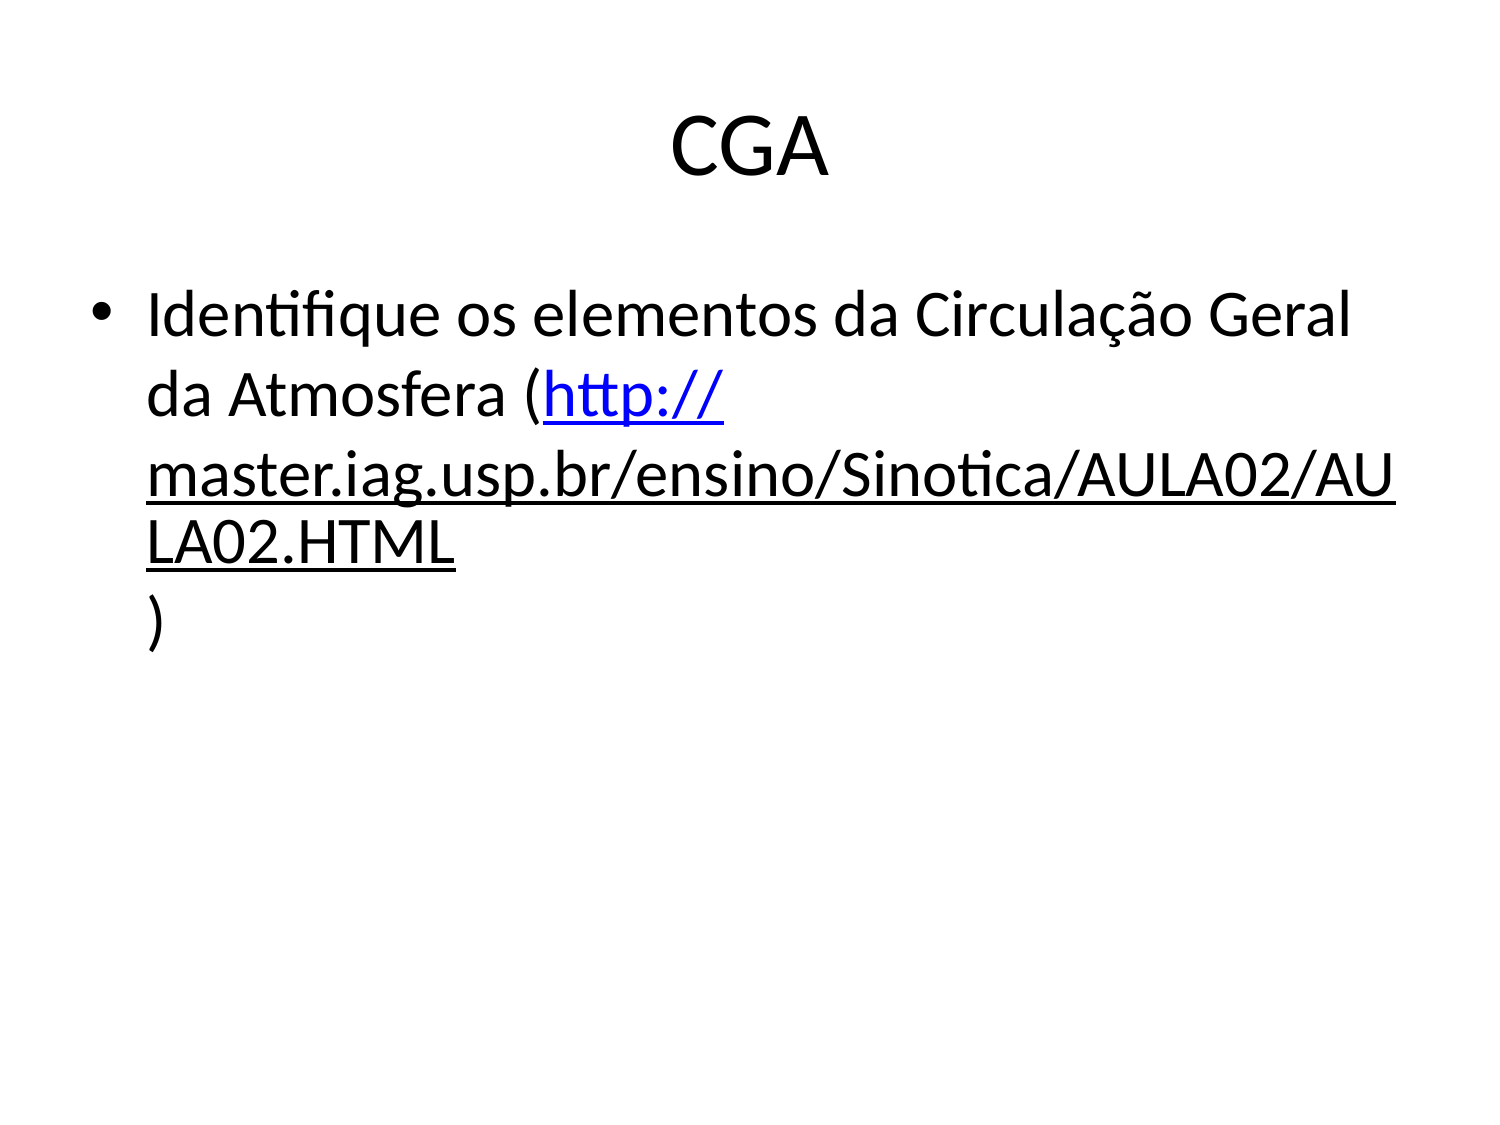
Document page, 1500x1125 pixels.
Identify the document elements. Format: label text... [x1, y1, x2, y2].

title CGA [75, 45, 1425, 233]
list Identifique os elementos da Circulação Geral da Atmosfera (http://master.iag.usp.br/ensino/Sinotica/AULA02/AULA02.HTML) [75, 262, 1425, 1005]
